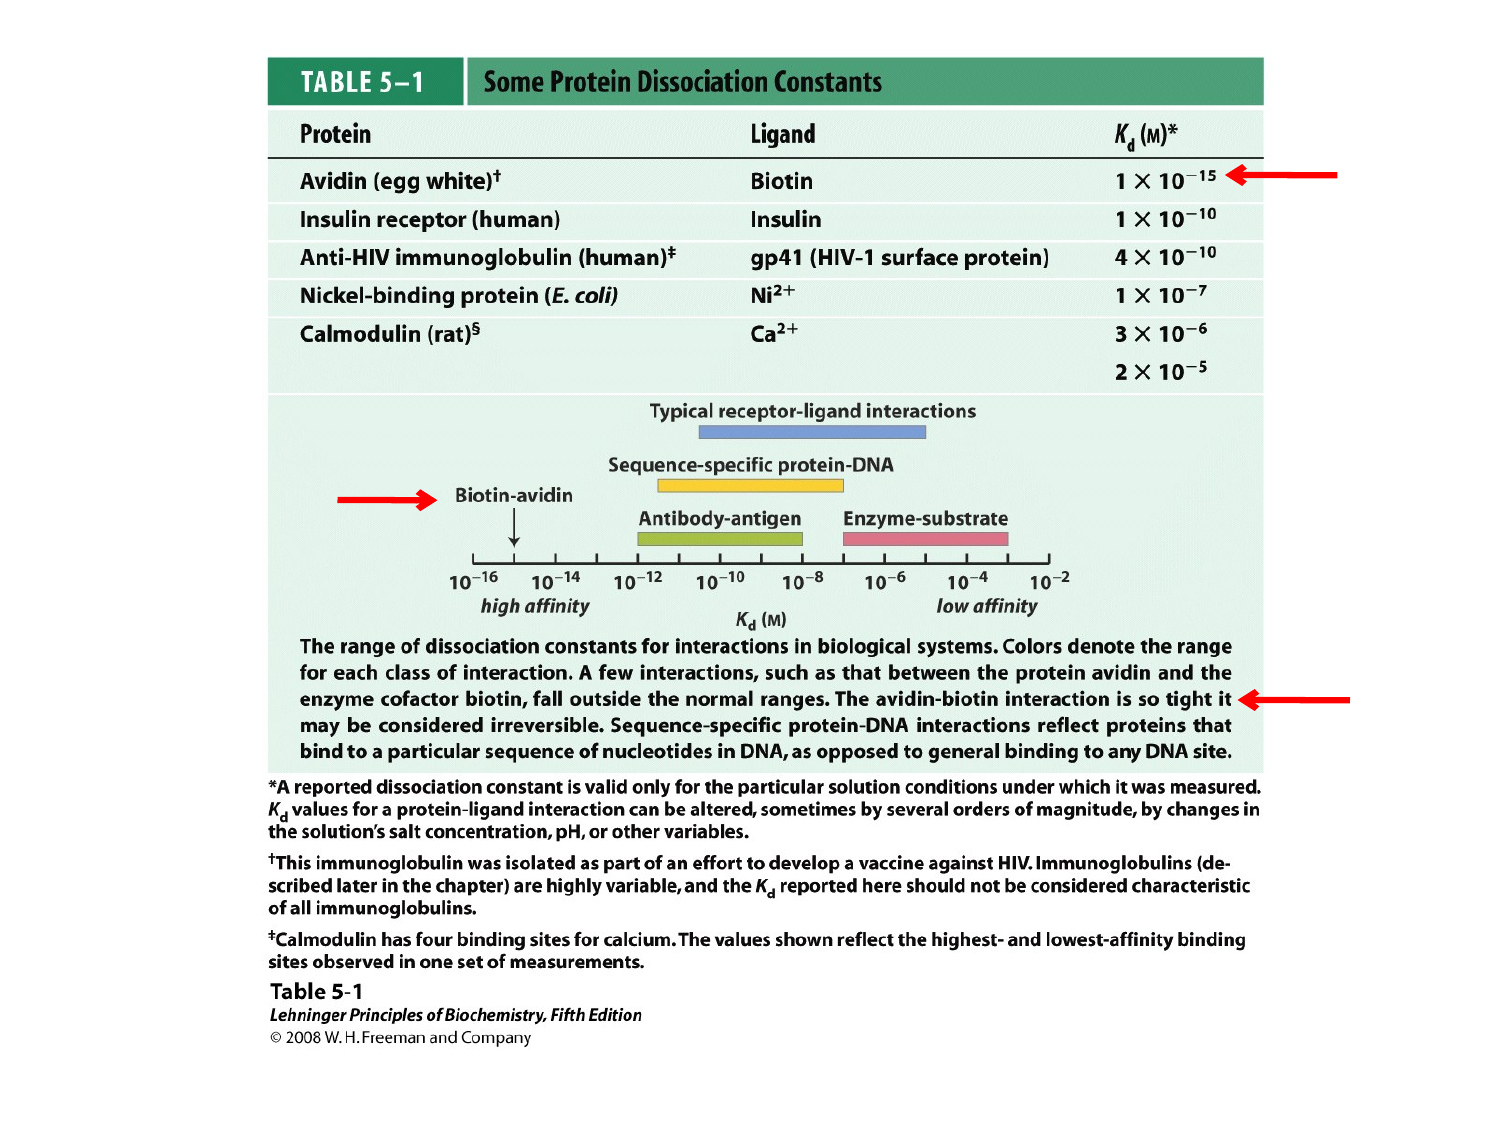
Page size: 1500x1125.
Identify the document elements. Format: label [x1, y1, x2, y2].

picture [262, 49, 1273, 1051]
